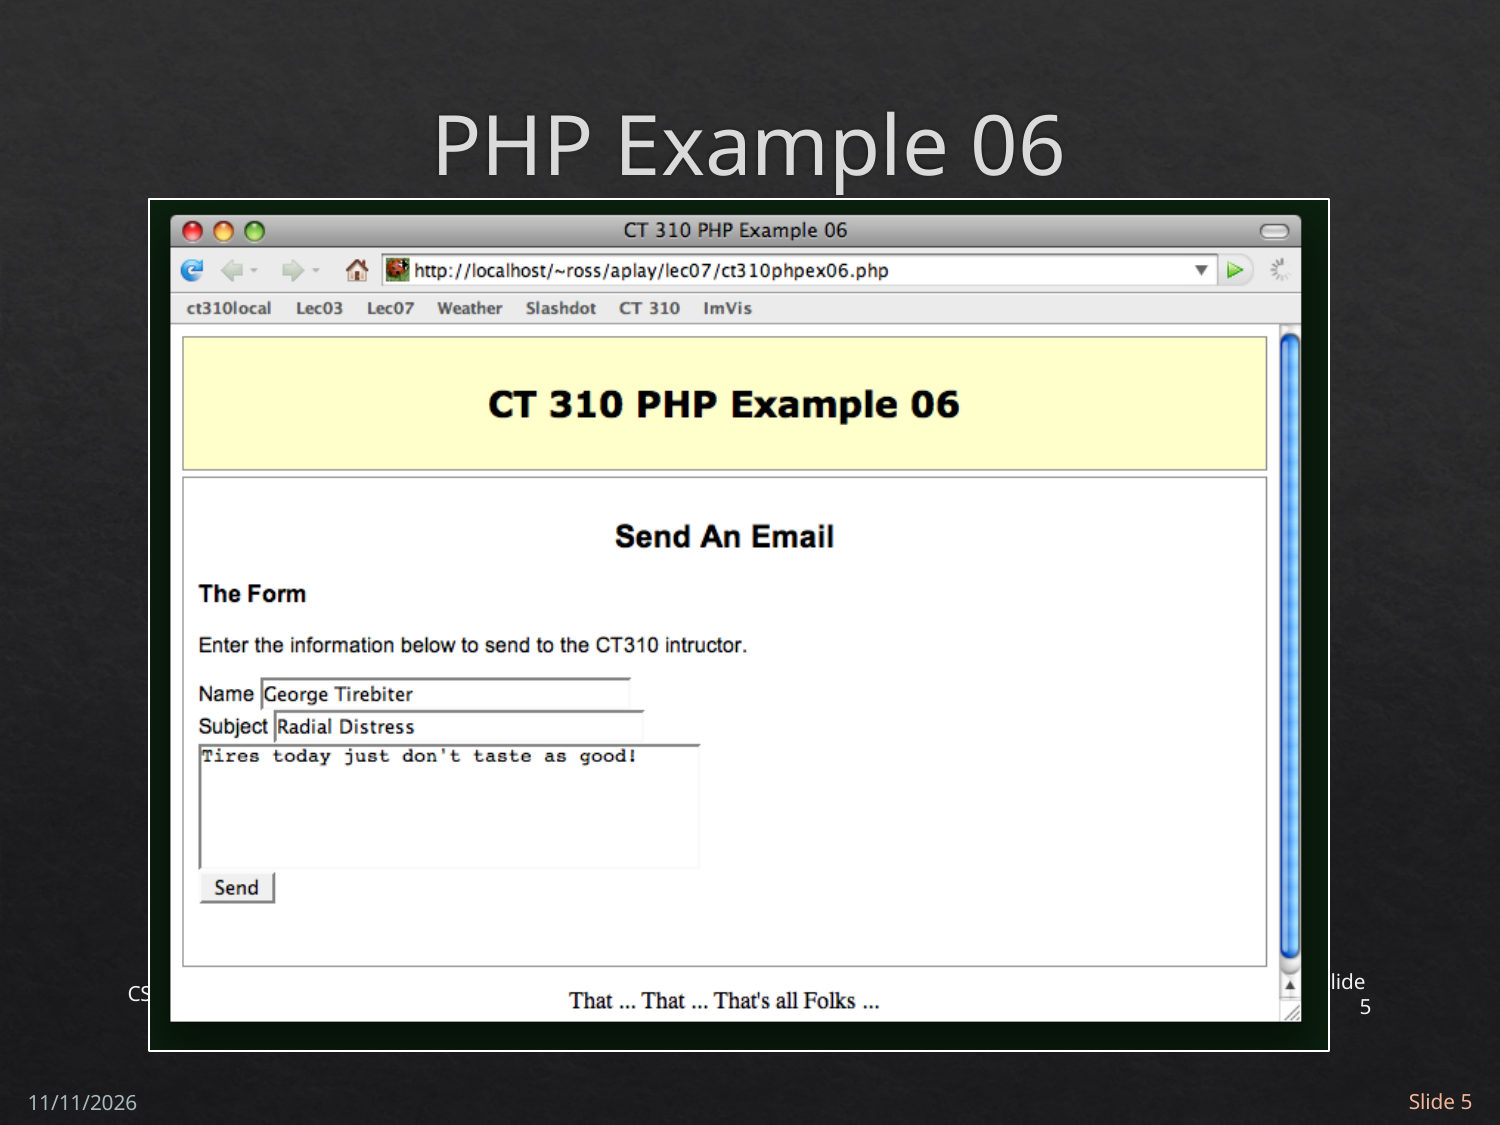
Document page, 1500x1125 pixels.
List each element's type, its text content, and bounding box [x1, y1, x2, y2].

footer CSU CT 310 Web Development ©Ross Beverige & Jaime Ruiz [112, 965, 141, 1025]
title PHP Example 06 [111, 62, 1386, 222]
slide_number Slide 5 [1335, 965, 1387, 1025]
picture [149, 199, 1328, 1051]
